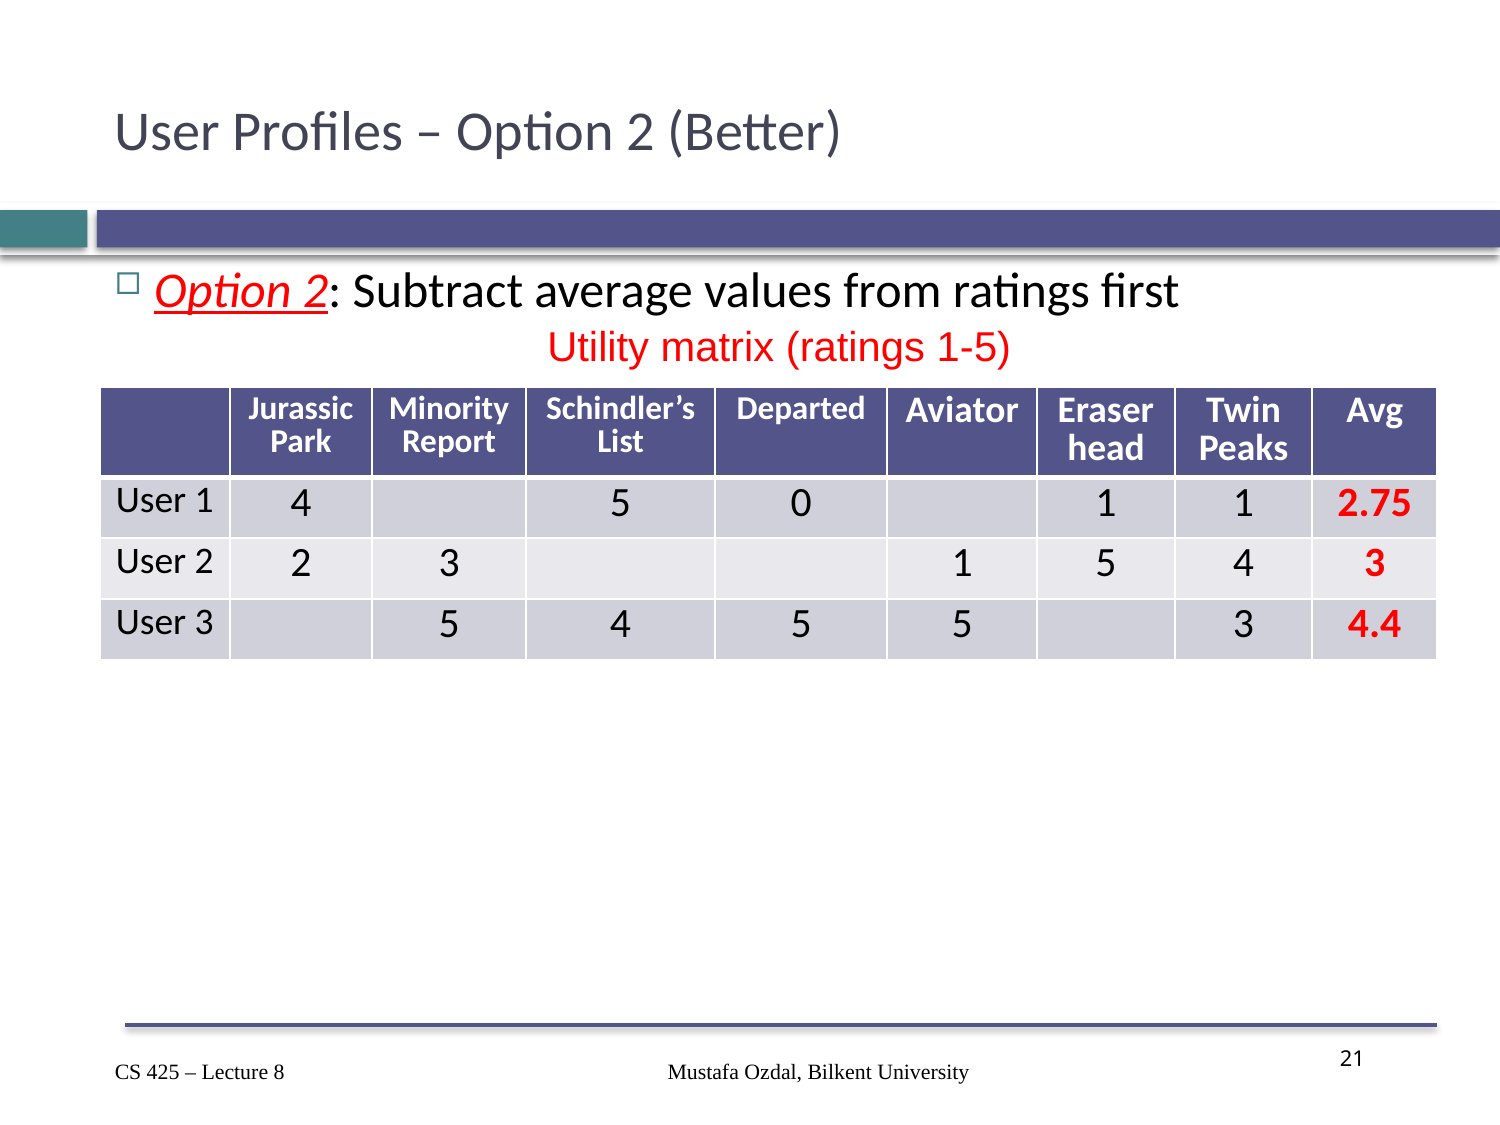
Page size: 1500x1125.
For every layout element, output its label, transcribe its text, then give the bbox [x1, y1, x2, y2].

table_cell 1 [1038, 480, 1174, 537]
table_cell 4 [1176, 539, 1311, 598]
table_cell 3 [373, 539, 525, 598]
footer Mustafa Ozdal, Bilkent University [387, 1050, 1250, 1101]
table_cell 5 [1038, 539, 1174, 598]
table_cell 4 [231, 480, 371, 537]
table_cell User 2 [101, 539, 229, 598]
title User Profiles – Option 2 (Better) [99, 69, 1438, 188]
table_cell [716, 539, 886, 598]
text_box Utility matrix (ratings 1-5) [532, 312, 1027, 378]
table_header Schindler’s List [527, 388, 714, 475]
table_header Twin Peaks [1176, 388, 1311, 475]
table_cell 4.4 [1313, 600, 1436, 659]
table_cell User 3 [101, 600, 229, 659]
table_header Jurassic Park [231, 388, 371, 475]
table_cell [1038, 600, 1174, 659]
table_cell 1 [888, 539, 1036, 598]
table_header Aviator [888, 388, 1036, 475]
table_cell 4 [527, 600, 714, 659]
table_header Minority Report [373, 388, 525, 475]
table_header Avg [1313, 388, 1436, 475]
table_cell 5 [888, 600, 1036, 659]
table_cell [231, 600, 371, 659]
table_cell 0 [716, 480, 886, 537]
table_cell [373, 480, 525, 537]
table_cell 5 [373, 600, 525, 659]
list Option 2: Subtract average values from ratings first [99, 249, 1438, 338]
table_cell [888, 480, 1036, 537]
table_cell User 1 [101, 480, 229, 537]
table_header Departed [716, 388, 886, 475]
table_cell 5 [527, 480, 714, 537]
table_cell 2 [231, 539, 371, 598]
table_cell 5 [716, 600, 886, 659]
table_cell 3 [1176, 600, 1311, 659]
table_header [101, 388, 229, 475]
table_cell [527, 539, 714, 598]
table_cell 3 [1313, 539, 1436, 598]
table_cell 2.75 [1313, 480, 1436, 537]
table_cell 1 [1176, 480, 1311, 537]
table_header Eraserhead [1038, 388, 1174, 475]
